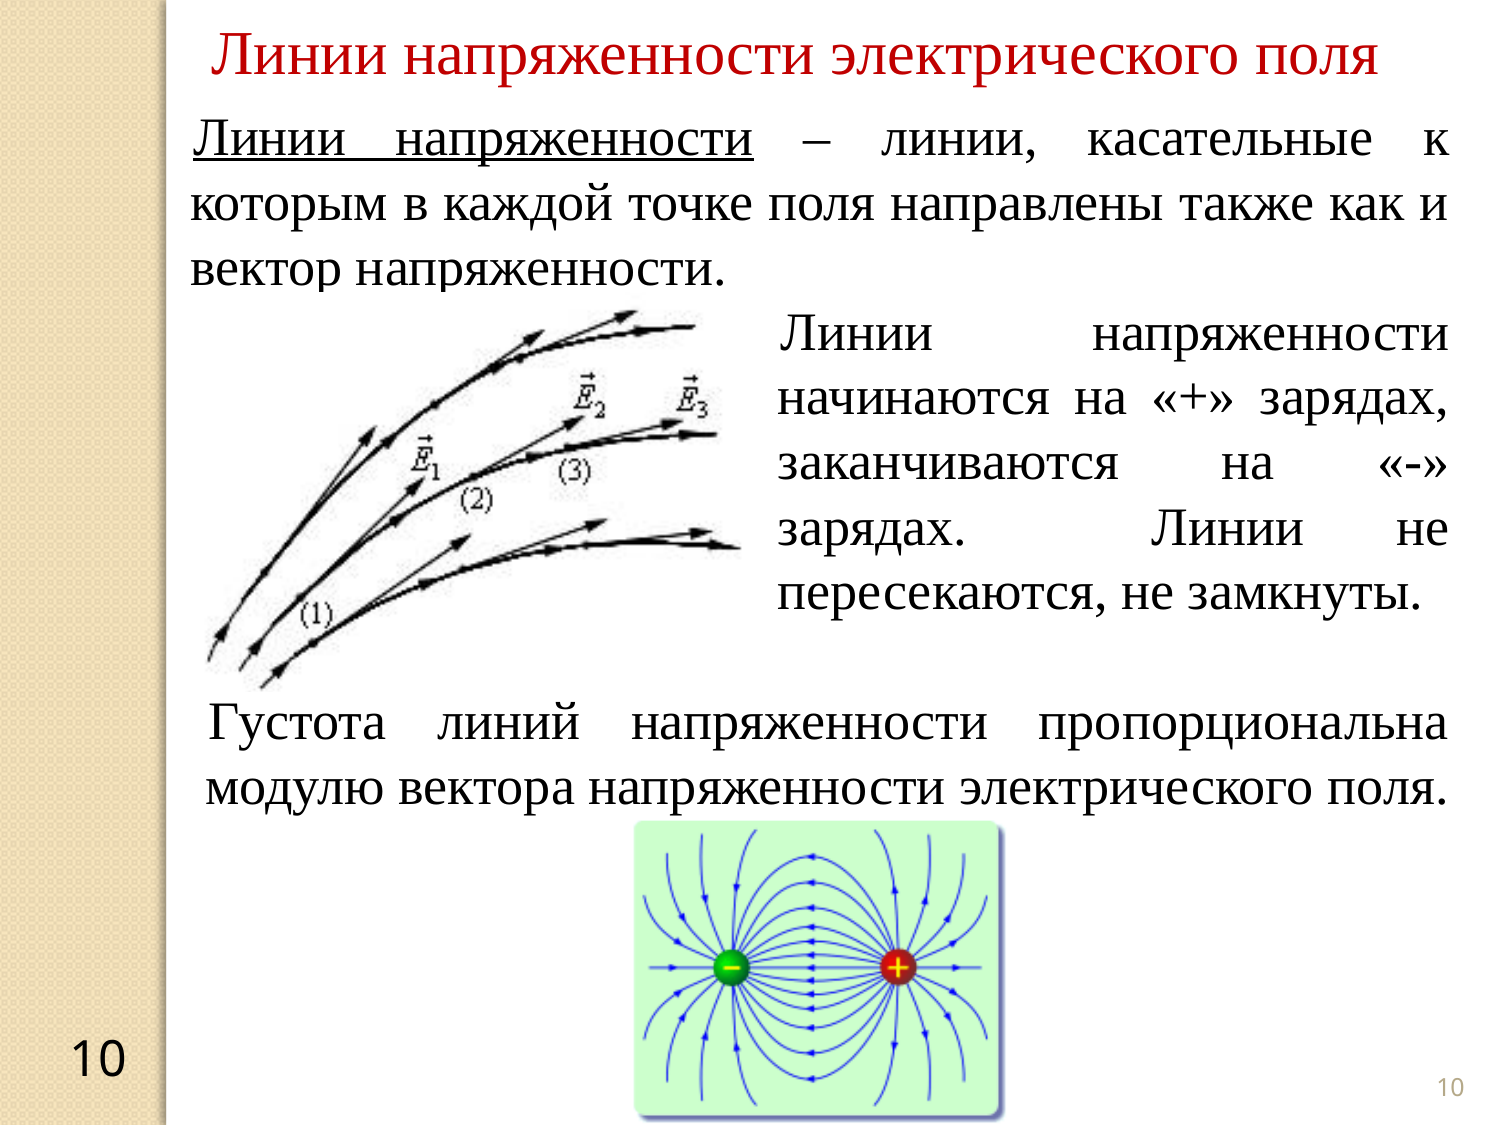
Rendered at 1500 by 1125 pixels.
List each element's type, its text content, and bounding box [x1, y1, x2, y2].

text_box 10 [54, 1019, 142, 1095]
picture [187, 292, 763, 692]
text_box Линии напряженности электрического поля [166, 4, 1442, 118]
slide_number 10 [1413, 1034, 1488, 1113]
picture [632, 818, 1008, 1125]
text_box Линии напряженности – линии, касательные к которым в каждой точке поля направлены также как и вектор напряженности. Линии напряженности начинаются на «+» зарядах, заканчиваются на «-» зарядах. Линии не пересекаются, не замкнуты. Густота линий напряженности пропорциональна модулю вектора напряженности электрического поля. [175, 93, 1465, 823]
